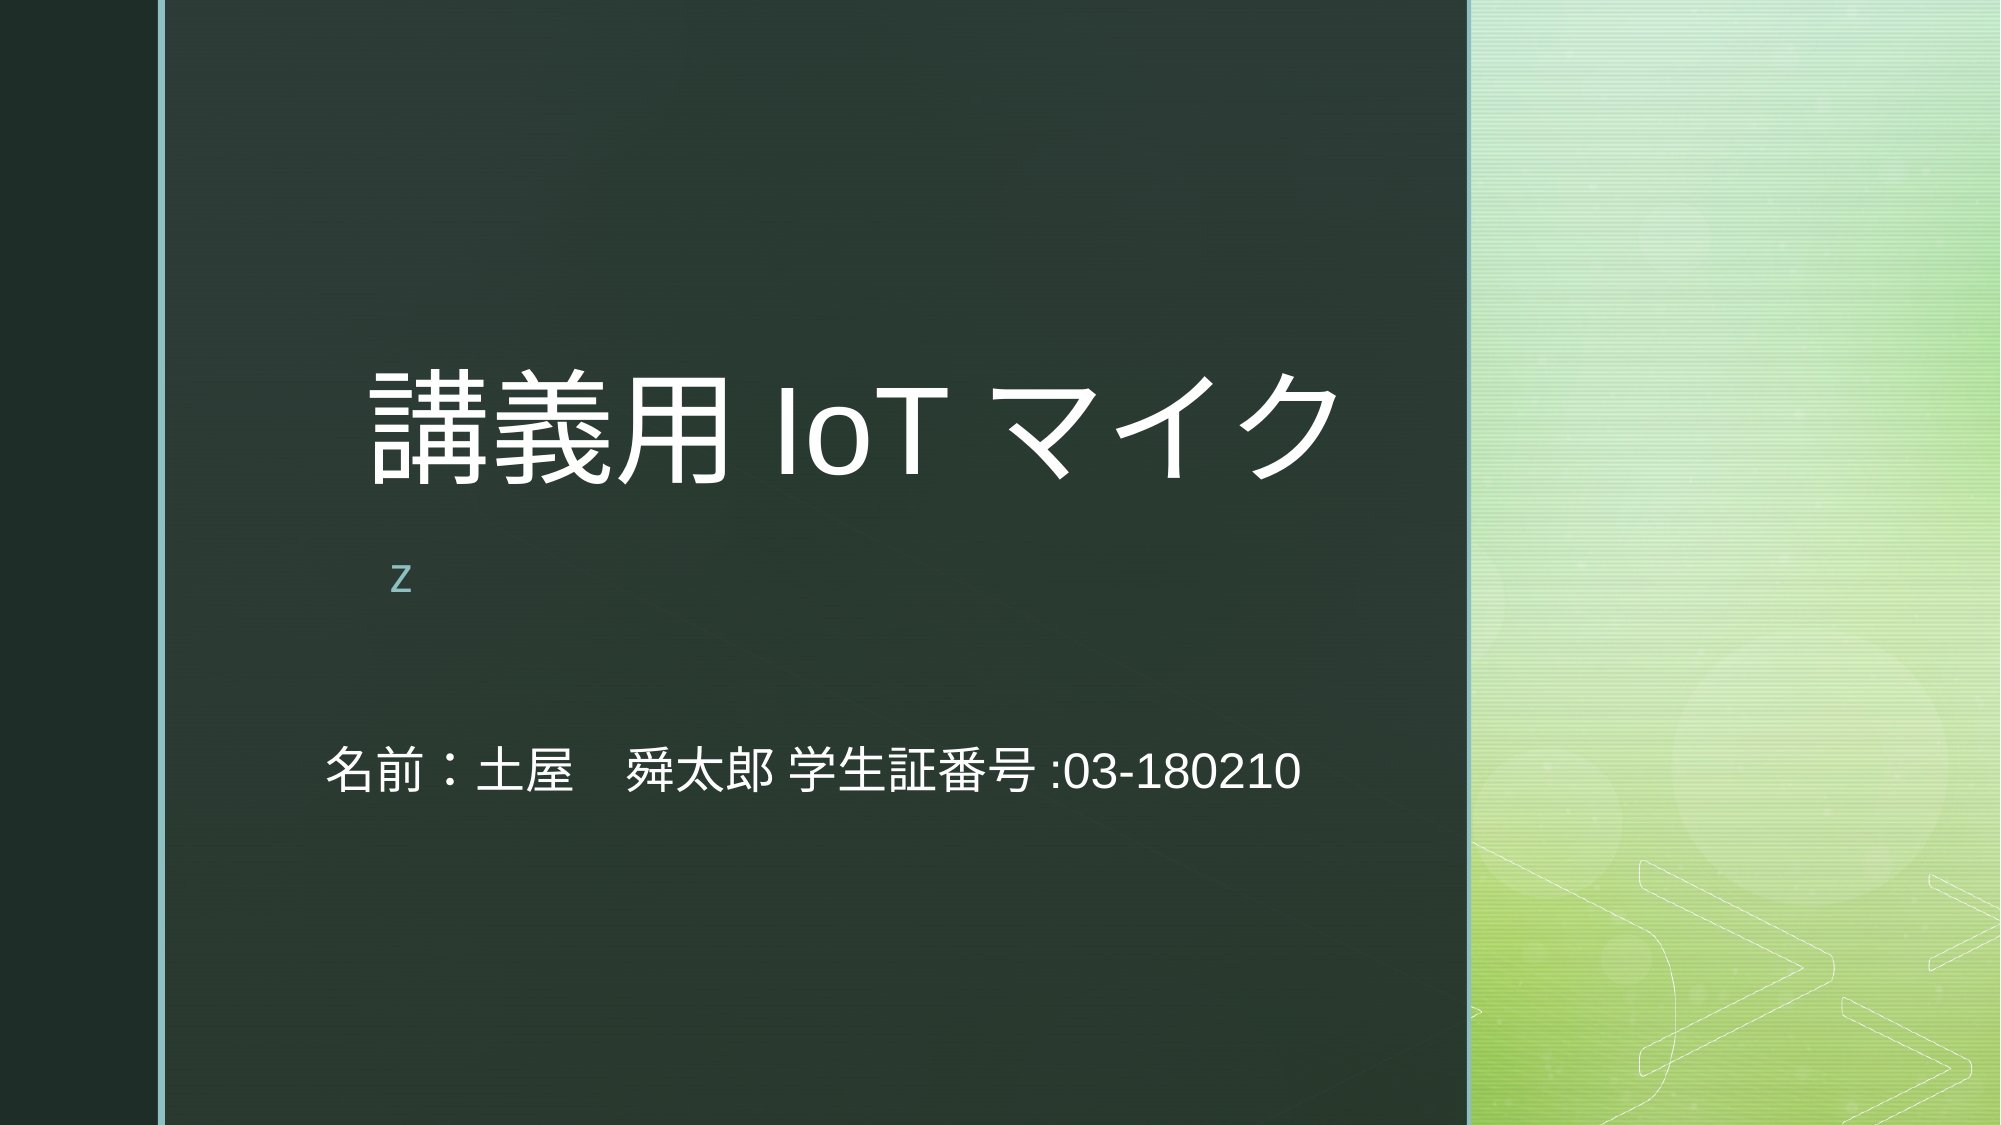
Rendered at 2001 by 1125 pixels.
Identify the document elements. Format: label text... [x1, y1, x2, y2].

picture [1472, 0, 2001, 1125]
title 講義用IoTマイク [333, 359, 1385, 732]
text_box 名前：土屋 舜太郎 学生証番号:03-180210 [310, 731, 1363, 807]
